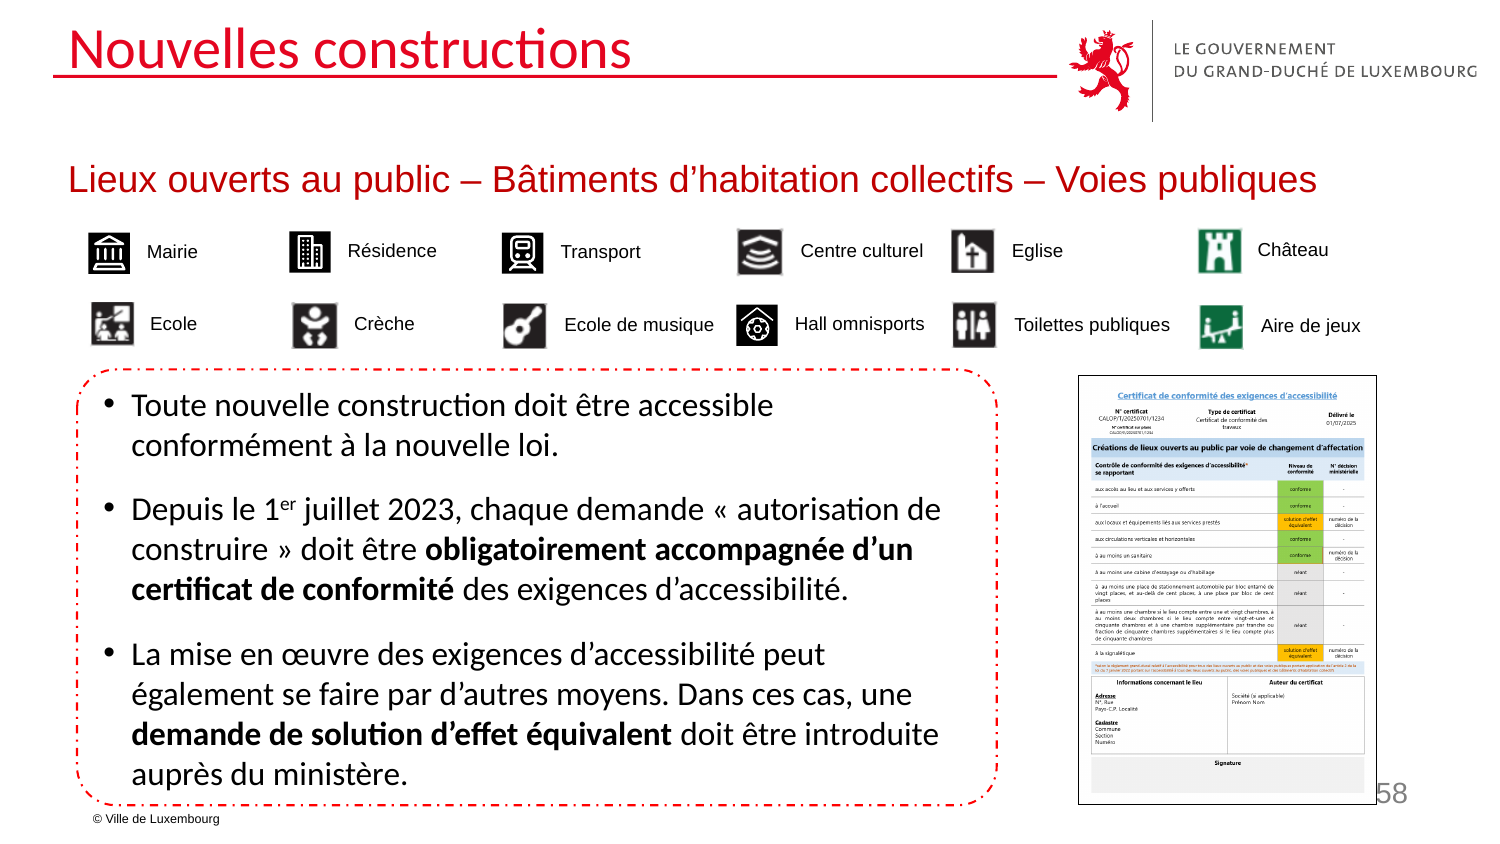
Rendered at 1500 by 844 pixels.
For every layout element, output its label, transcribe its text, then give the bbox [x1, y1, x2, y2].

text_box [1197, 226, 1345, 274]
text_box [950, 228, 1079, 274]
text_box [288, 300, 431, 349]
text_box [501, 232, 657, 274]
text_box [289, 231, 453, 273]
text_box © Ville de Luxembourg [78, 803, 235, 834]
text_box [736, 304, 941, 347]
title Nouvelles constructions [52, 14, 1070, 77]
text_box Lieux ouverts au public – Bâtiments d’habitation collectifs – Voies publiques [53, 147, 1388, 208]
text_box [950, 301, 1187, 349]
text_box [736, 226, 939, 277]
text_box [88, 232, 214, 275]
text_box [501, 303, 731, 349]
slide_number 58 [1316, 767, 1424, 830]
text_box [1197, 305, 1377, 351]
text_box Toute nouvelle construction doit être accessible conformément à la nouvelle loi. Depuis le 1er juillet 2023, chaque demande « autorisation de construire » doit être obligatoirement accompagnée d’un certificat de conformité des exigences d’accessibilité. La mise en œuvre des exigences d’accessibilité peut également se faire par d’autres moyens. Dans ces cas, une demande de solution d’effet équivalent doit être introduite auprès du ministère. [74, 367, 999, 808]
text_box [88, 302, 214, 348]
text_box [1078, 374, 1377, 805]
